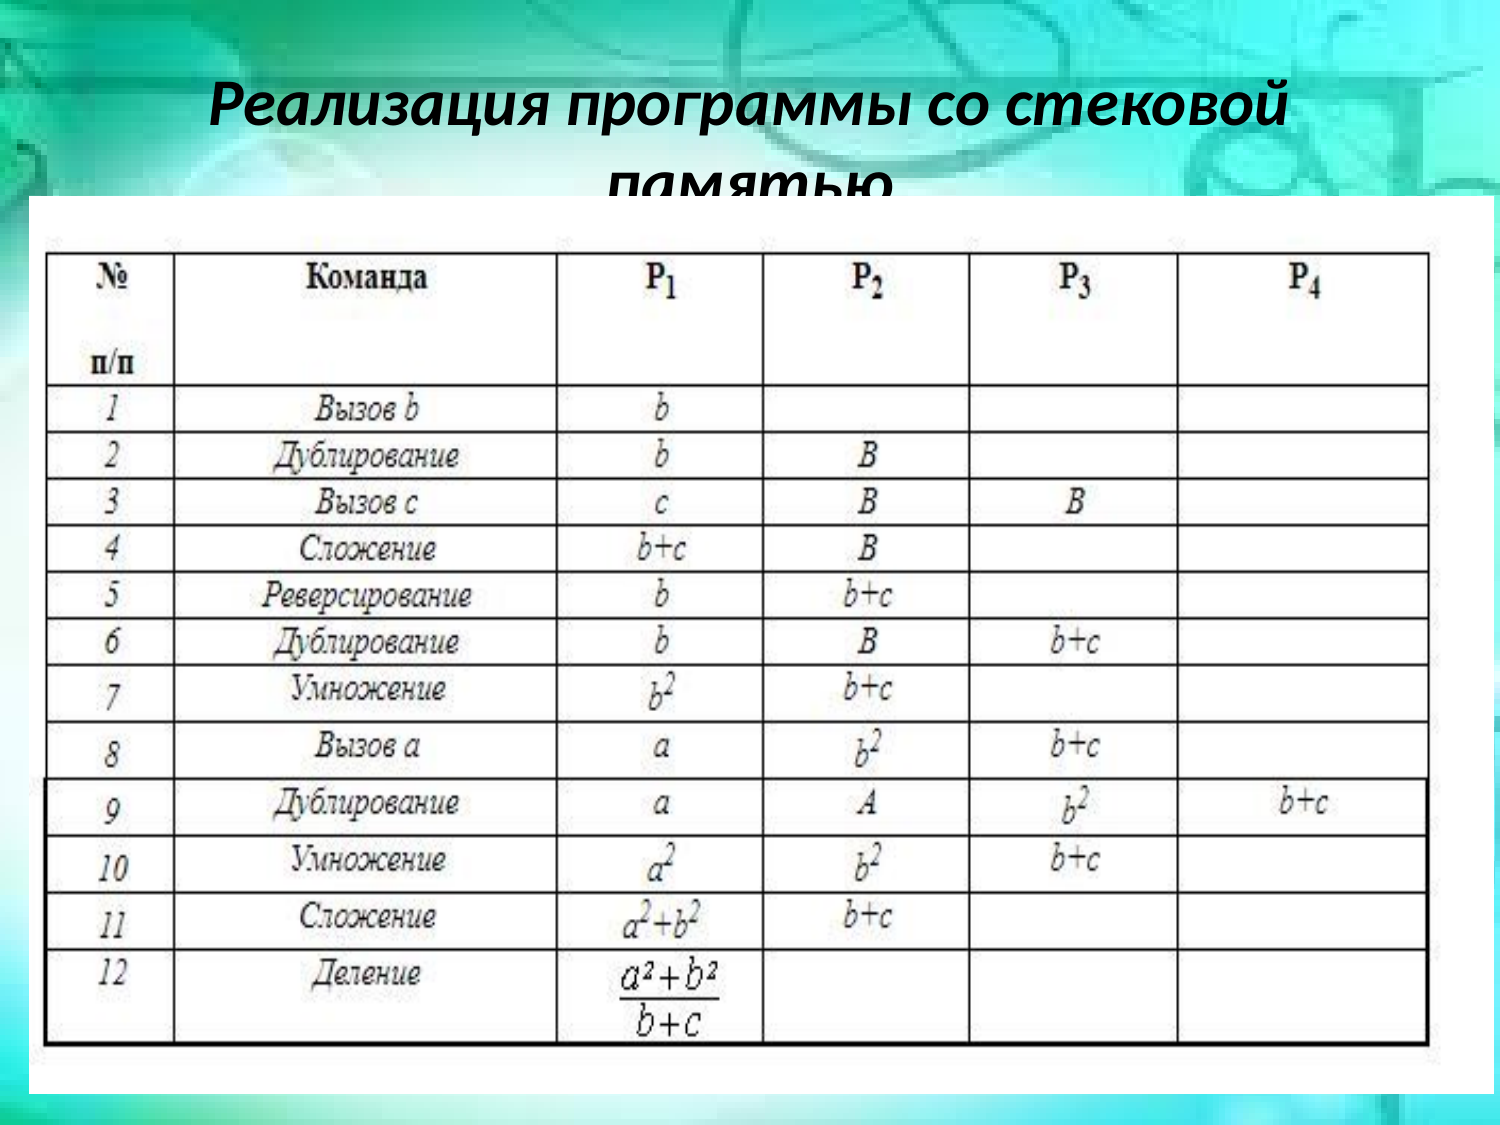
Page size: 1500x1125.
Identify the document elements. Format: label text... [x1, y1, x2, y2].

title Реализация программы со стековой памятью [75, 45, 1425, 194]
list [29, 195, 1494, 1095]
picture [0, 0, 1500, 1125]
